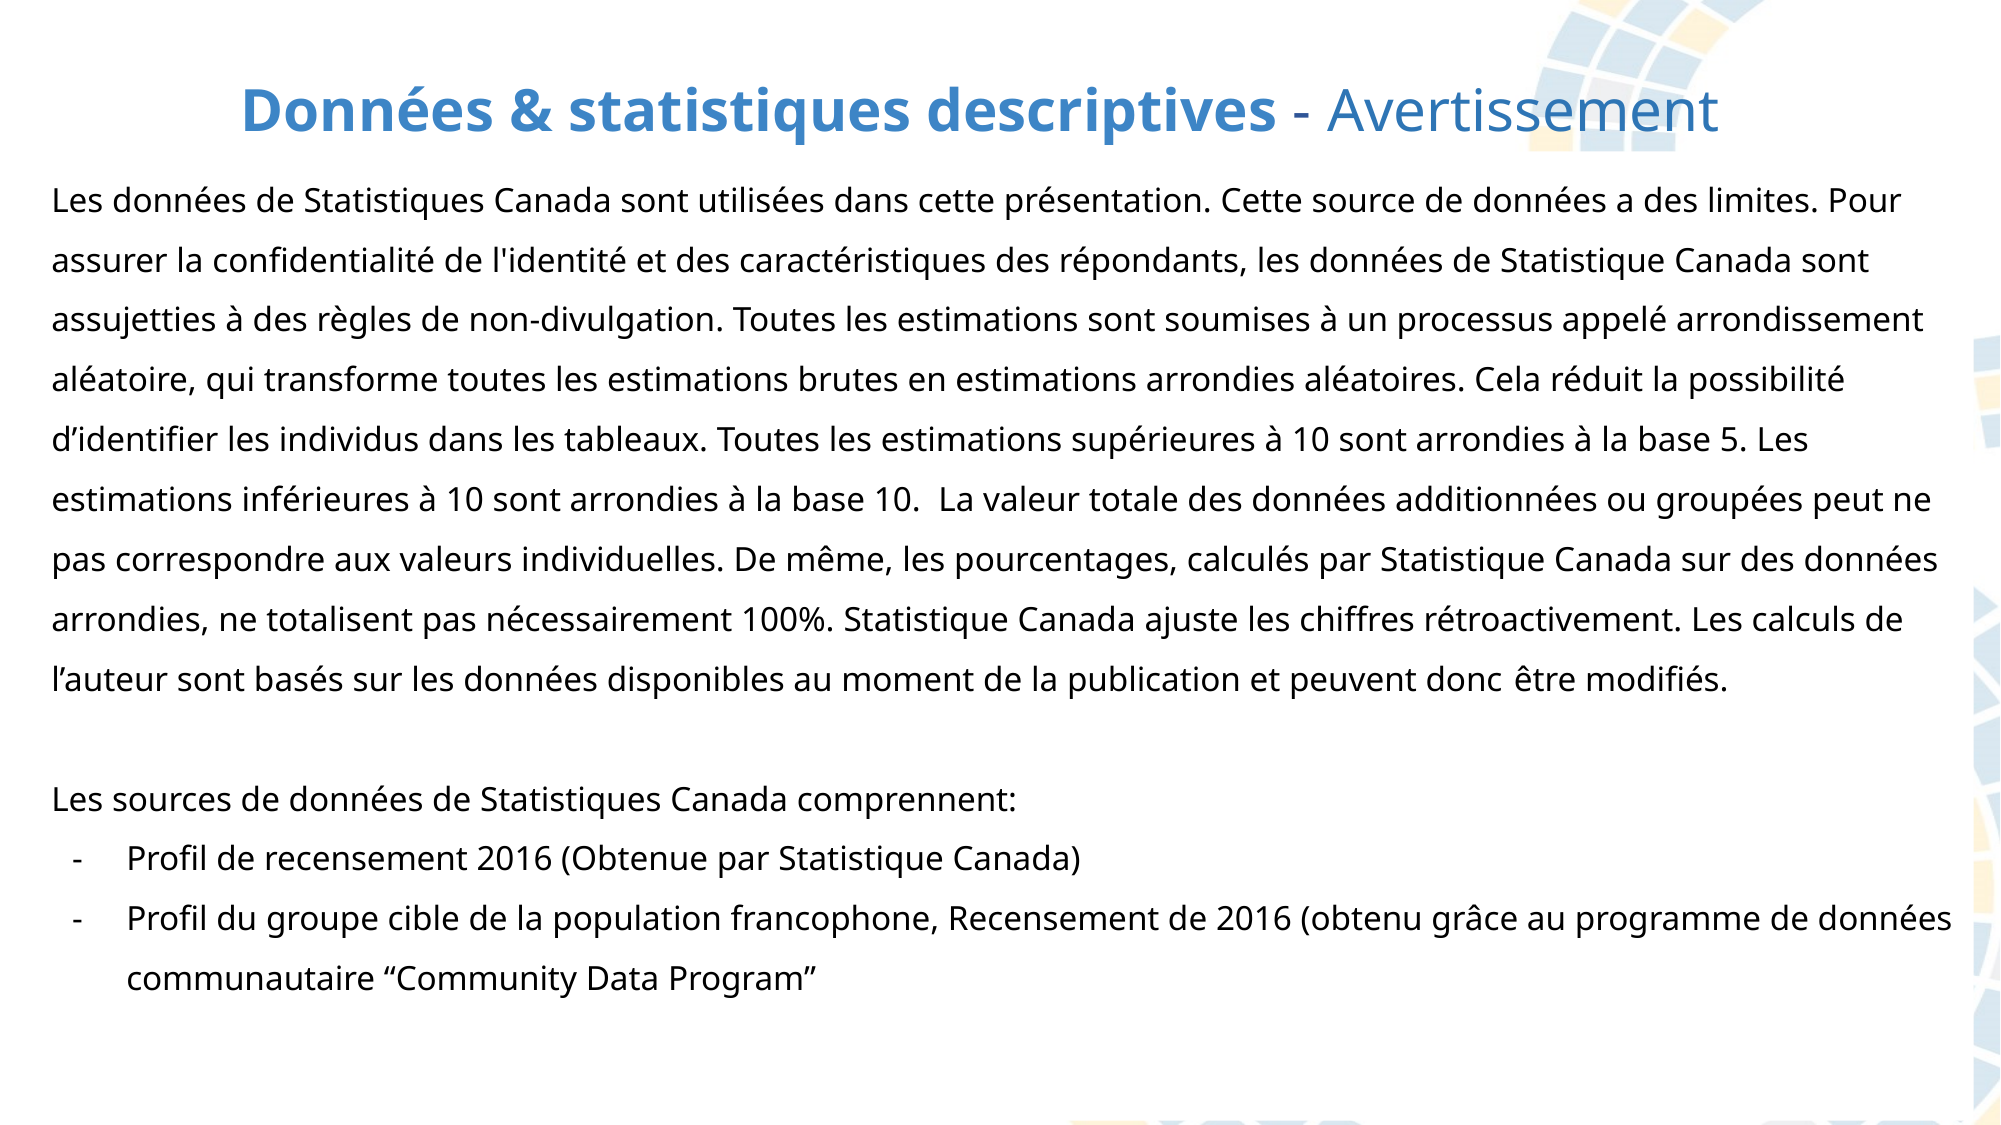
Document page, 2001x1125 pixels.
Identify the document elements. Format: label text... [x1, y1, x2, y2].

text_box Les données de Statistiques Canada sont utilisées dans cette présentation. Cette source de données a des limites. Pour assurer la confidentialité de l'identité et des caractéristiques des répondants, les données de Statistique Canada sont assujetties à des règles de non-divulgation. Toutes les estimations sont soumises à un processus appelé arrondissement aléatoire, qui transforme toutes les estimations brutes en estimations arrondies aléatoires. Cela réduit la possibilité d’identifier les individus dans les tableaux. Toutes les estimations supérieures à 10 sont arrondies à la base 5. Les estimations inférieures à 10 sont arrondies à la base 10. La valeur totale des données additionnées ou groupées peut ne pas correspondre aux valeurs individuelles. De même, les pourcentages, calculés par Statistique Canada sur des données arrondies, ne totalisent pas nécessairement 100%. Statistique Canada ajuste les chiffres rétroactivement. Les calculs de l’auteur sont basés sur les données disponibles au moment de la publication et peuvent donc être modifiés. Les sources de données de Statistiques Canada comprennent: Profil de recensement 2016 (Obtenue par Statistique Canada) Profil du groupe cible de la population francophone, Recensement de 2016 (obtenu grâce au programme de données communautaire “Community Data Program” [36, 151, 1974, 1121]
text_box Données & statistiques descriptives - Avertissement [60, 65, 1900, 152]
picture [0, 0, 2001, 1125]
